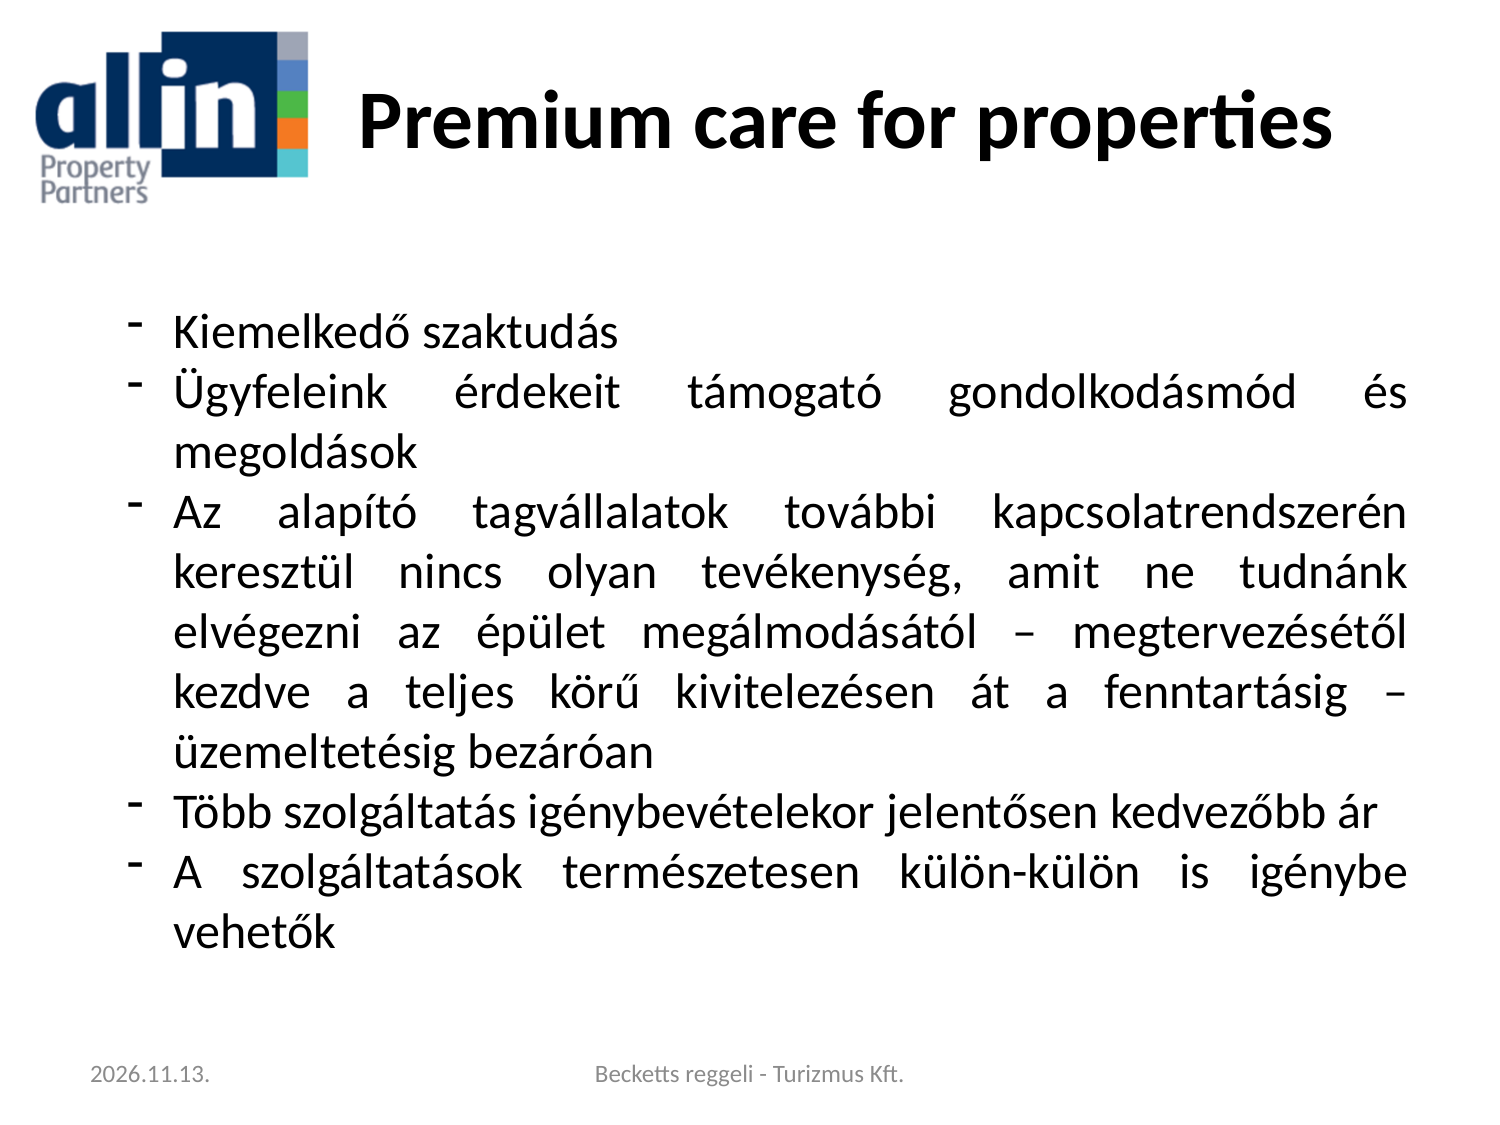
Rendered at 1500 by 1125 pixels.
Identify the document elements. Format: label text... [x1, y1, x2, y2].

footer Becketts reggeli - Turizmus Kft. [512, 1042, 988, 1103]
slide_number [75, 1042, 425, 1103]
picture [3, 0, 336, 232]
text_box Premium care for properties [340, 57, 1376, 173]
text_box Kiemelkedő szaktudás Ügyfeleink érdekeit támogató gondolkodásmód és megoldások Az alapító tagvállalatok további kapcsolatrendszerén keresztül nincs olyan tevékenység, amit ne tudnánk elvégezni az épület megálmodásától – megtervezésétől kezdve a teljes körű kivitelezésen át a fenntartásig – üzemeltetésig bezáróan Több szolgáltatás igénybevételekor jelentősen kedvezőbb ár A szolgáltatások természetesen külön-külön is igénybe vehetők [112, 290, 1424, 966]
